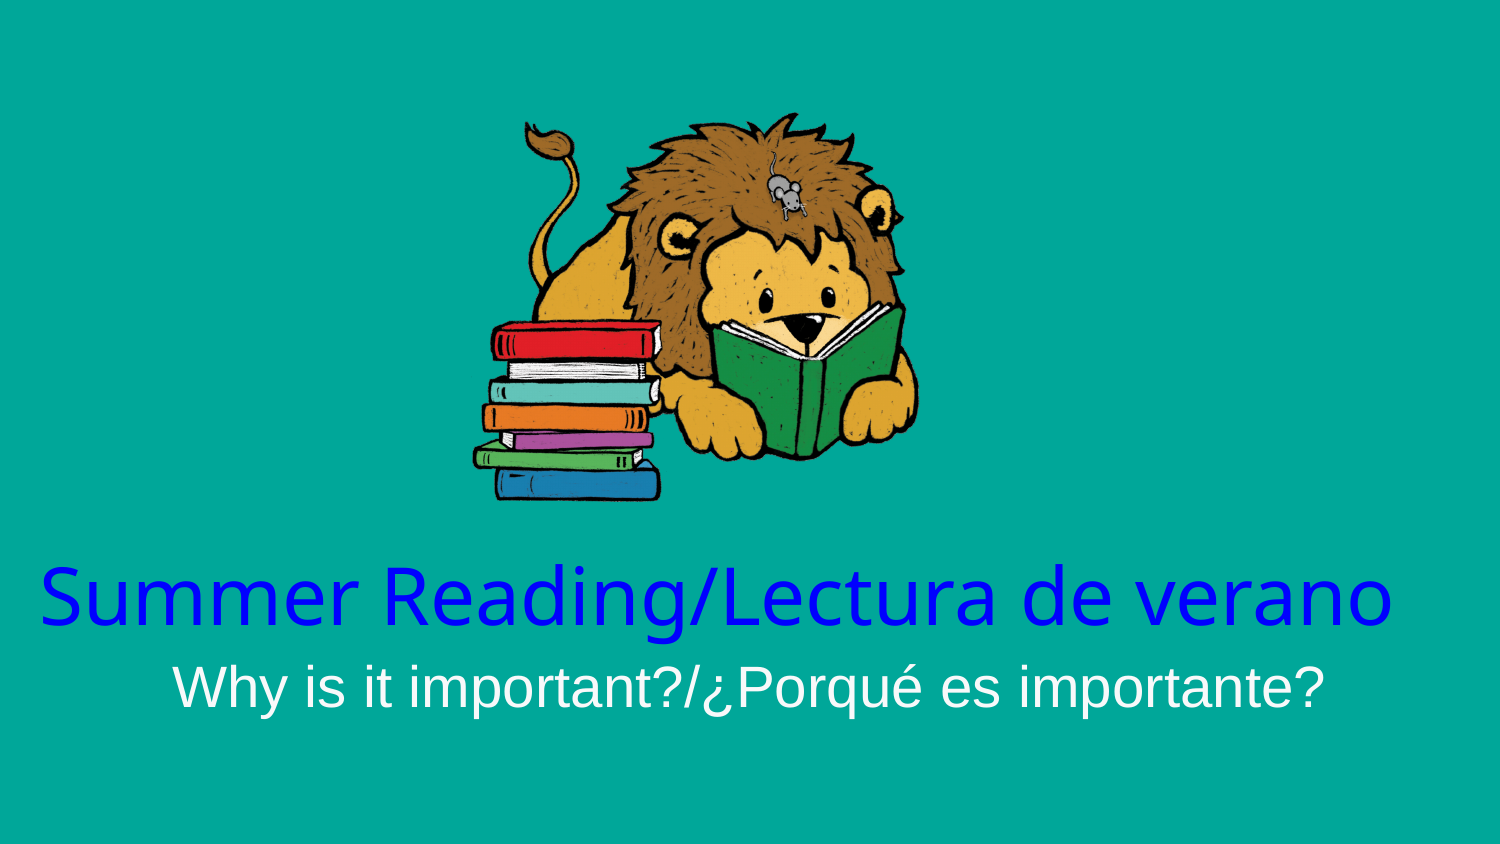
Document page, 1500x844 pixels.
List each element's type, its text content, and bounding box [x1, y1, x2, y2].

picture [406, 0, 973, 567]
subtitle Why is it important?/¿Porqué es importante? [51, 639, 1449, 844]
title Summer Reading/Lectura de verano [18, 512, 1417, 665]
